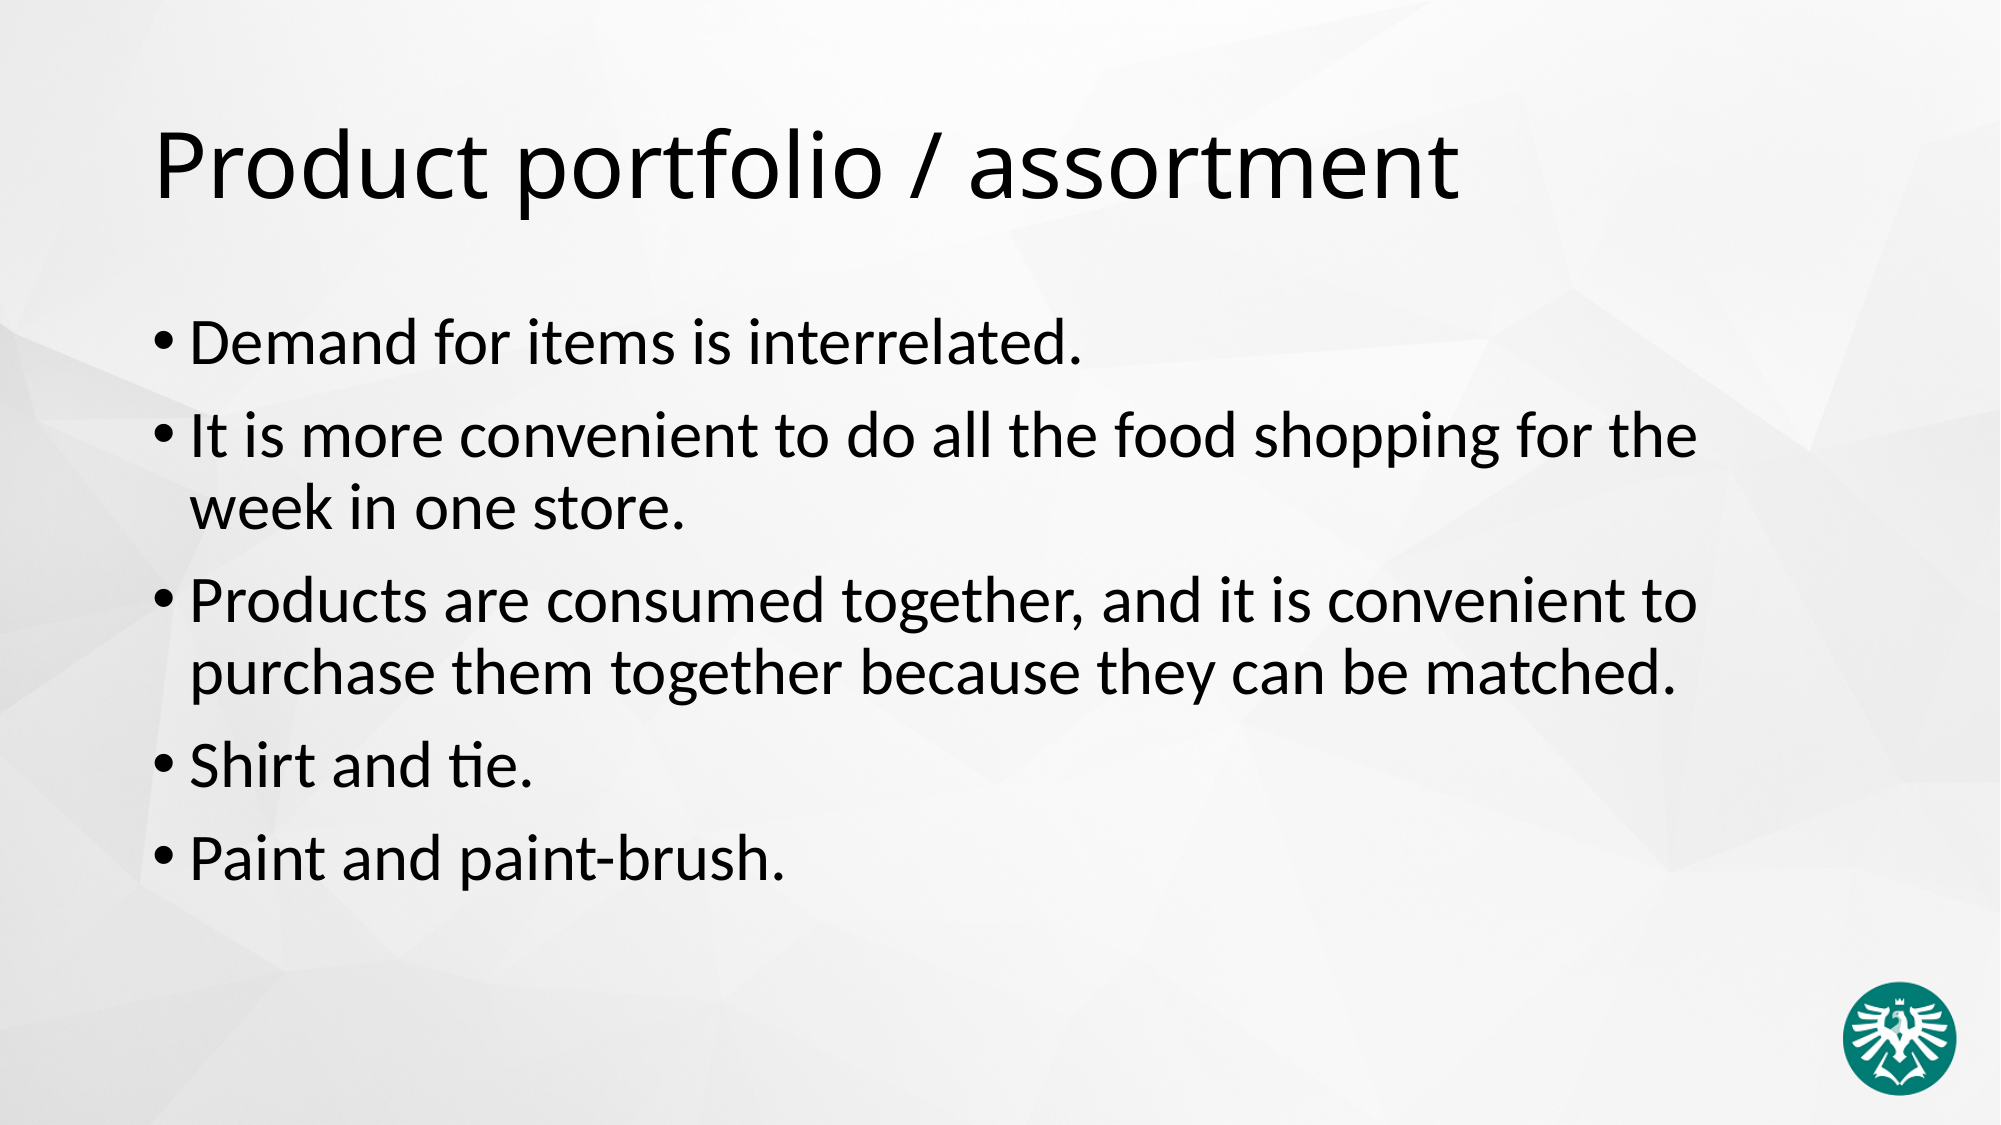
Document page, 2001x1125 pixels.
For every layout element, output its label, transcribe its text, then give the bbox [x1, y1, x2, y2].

picture [0, 0, 2001, 1125]
list Demand for items is interrelated. It is more convenient to do all the food shopping for the week in one store. Products are consumed together, and it is convenient to purchase them together because they can be matched. Shirt and tie. Paint and paint-brush. [137, 299, 1863, 1014]
title Product portfolio / assortment [137, 59, 1863, 278]
